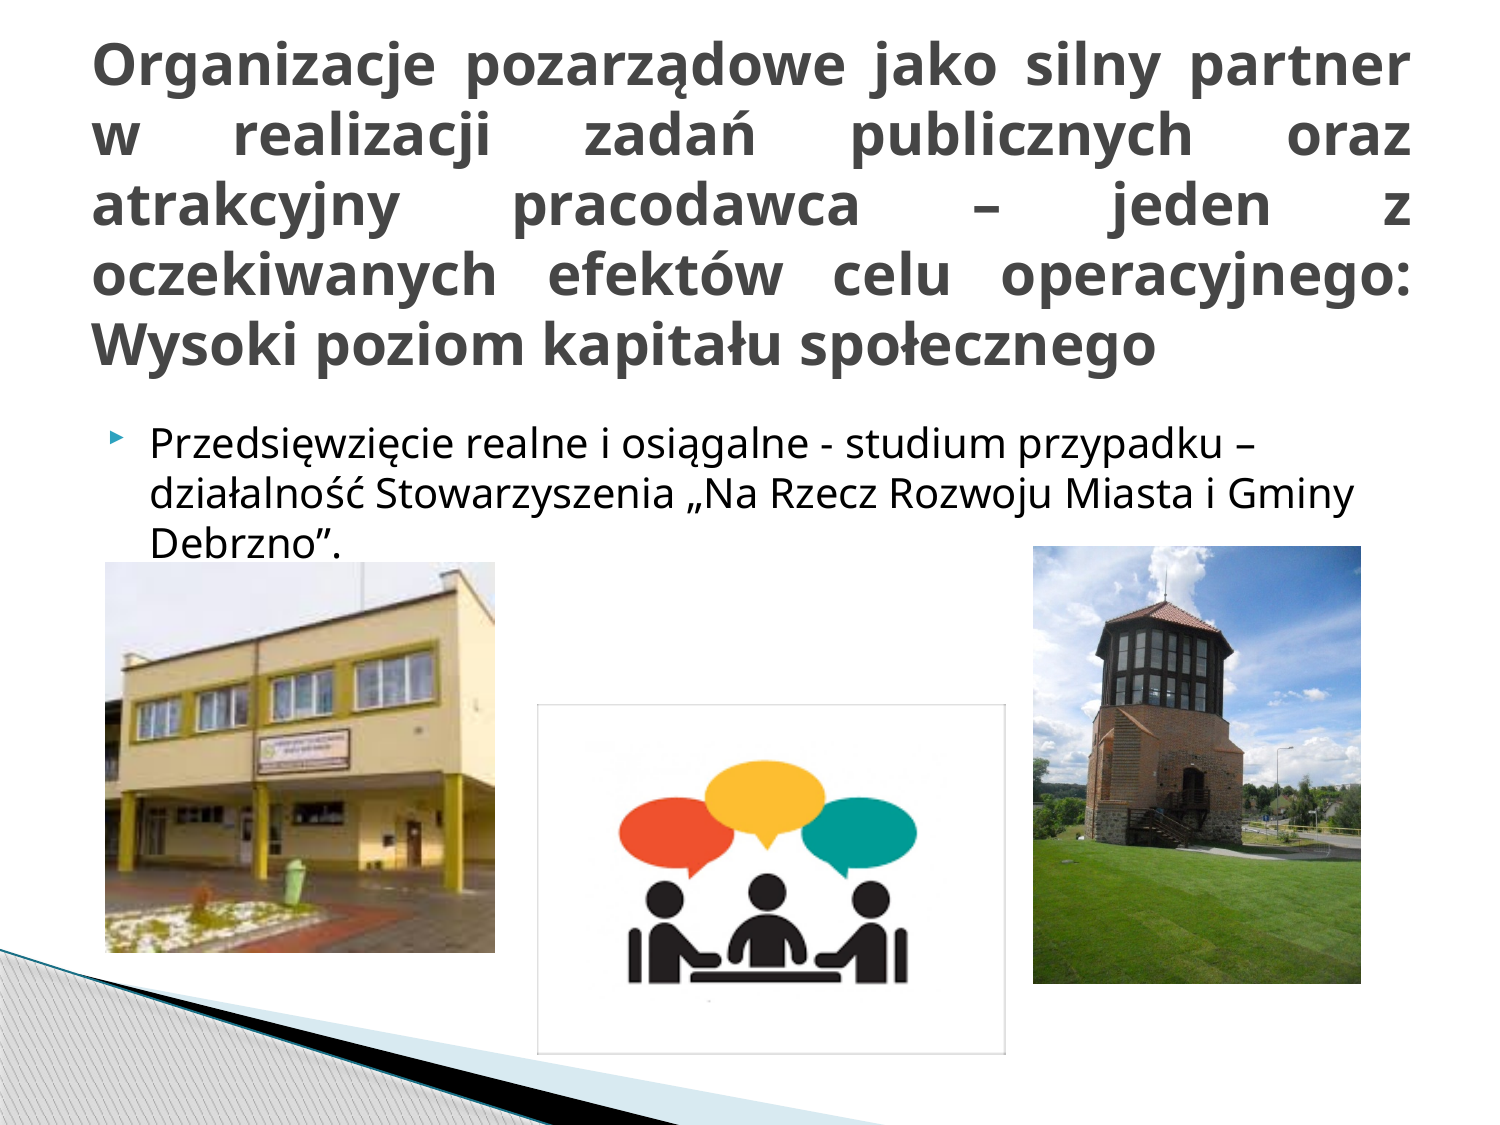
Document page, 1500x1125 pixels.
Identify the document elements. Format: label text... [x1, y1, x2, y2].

title Organizacje pozarządowe jako silny partner w realizacji zadań publicznych oraz atrakcyjny pracodawca – jeden z oczekiwanych efektów celu operacyjnego: Wysoki poziom kapitału społecznego [76, 101, 1427, 303]
picture [1033, 546, 1362, 984]
list Przedsięwzięcie realne i osiągalne - studium przypadku – działalność Stowarzyszenia „Na Rzecz Rozwoju Miasta i Gminy Debrzno”. [75, 408, 1425, 1035]
picture [537, 703, 1006, 1055]
picture [104, 562, 496, 953]
